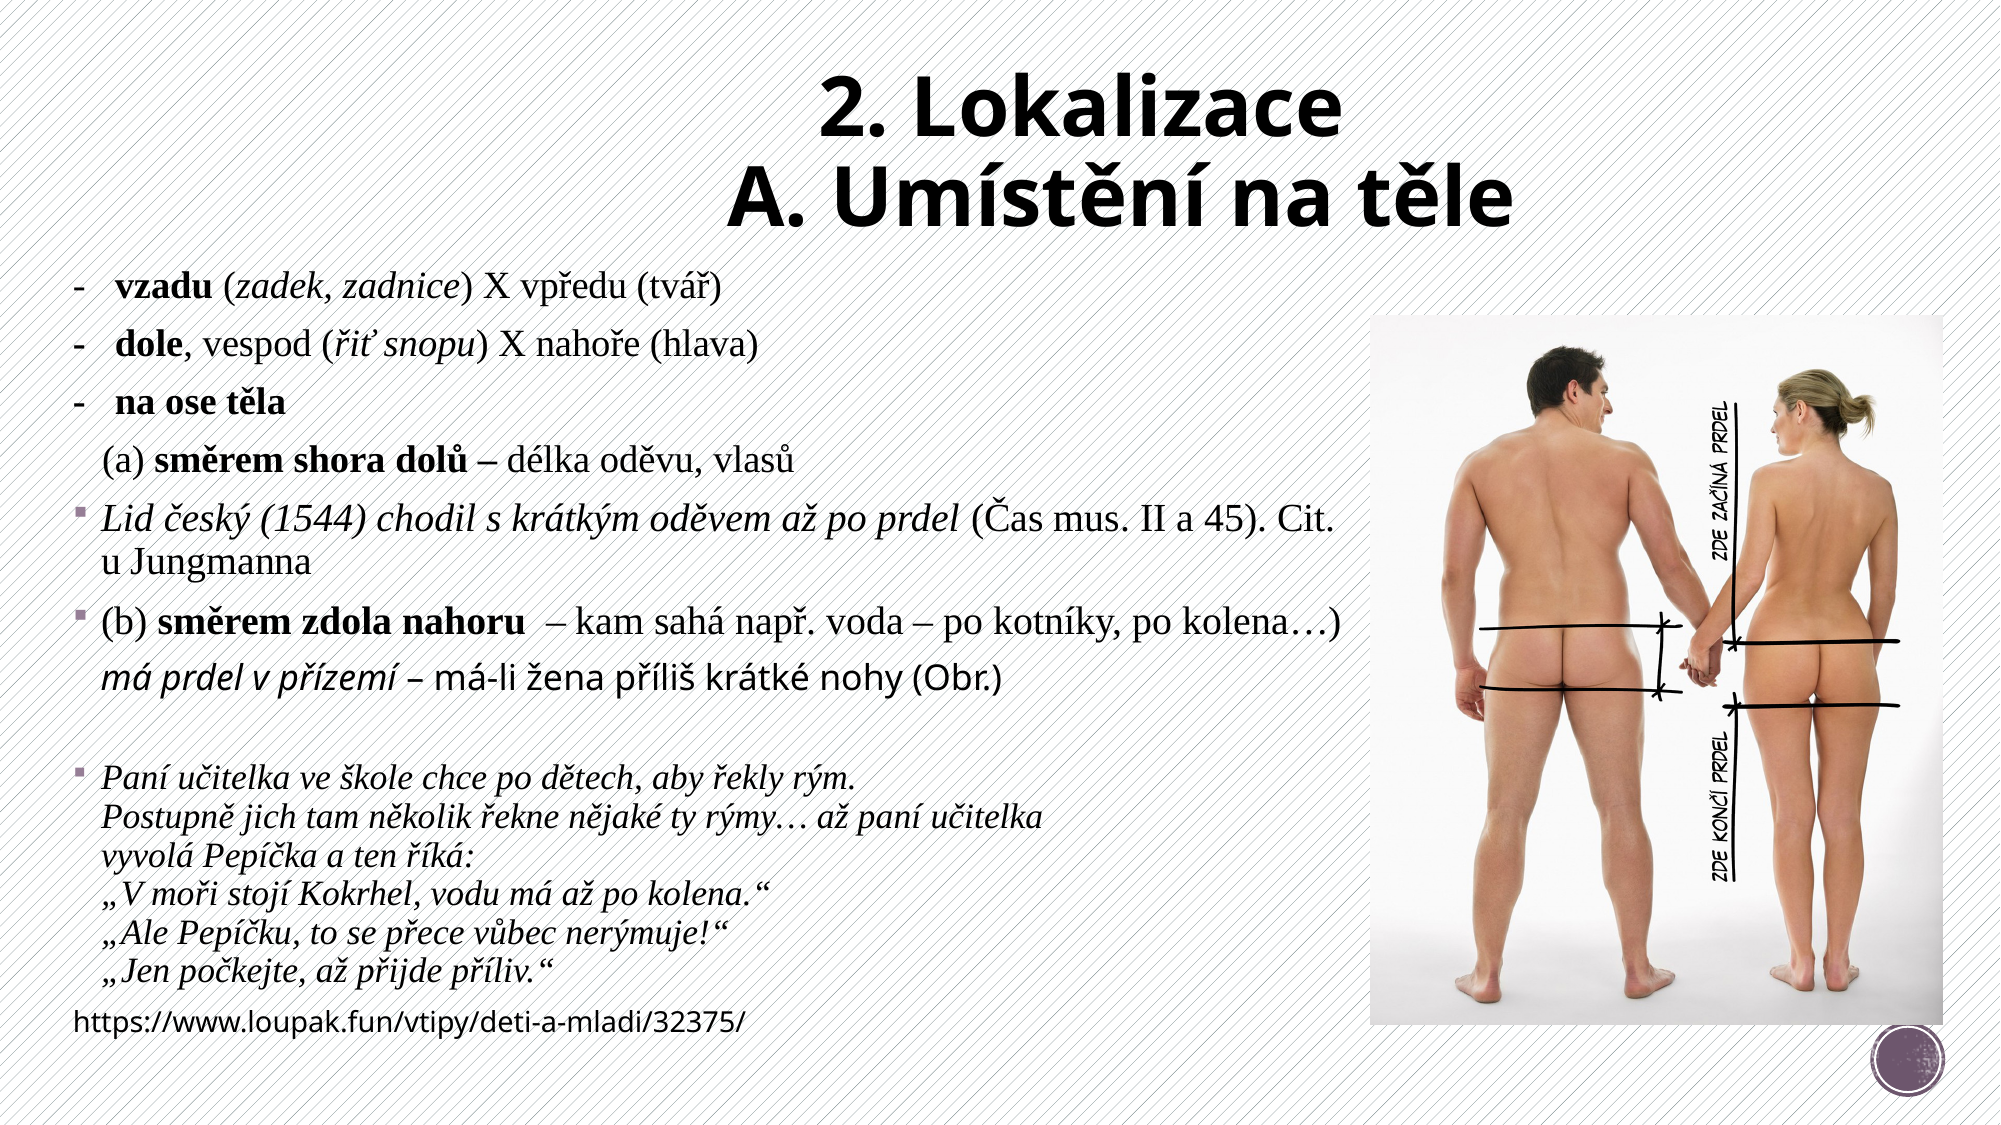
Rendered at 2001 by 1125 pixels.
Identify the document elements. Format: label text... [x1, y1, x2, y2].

title 2. Lokalizace A. Umístění na těle [0, 81, 1892, 227]
picture [1370, 315, 1943, 1025]
list - vzadu (zadek, zadnice) X vpředu (tvář) - dole, vespod (řiť snopu) X nahoře (hlava) - na ose těla (a) směrem shora dolů – délka oděvu, vlasů Lid český (1544) chodil s krátkým oděvem až po prdel (Čas mus. II a 45). Cit. u Jungmanna (b) směrem zdola nahoru – kam sahá např. voda – po kotníky, po kolena…) má prdel v přízemí – má-li žena příliš krátké nohy (Obr.) Paní učitelka ve škole chce po dětech, aby řekly rým. Postupně jich tam několik řekne nějaké ty rýmy… až paní učitelka vyvolá Pepíčka a ten říká: „V moři stojí Kokrhel, vodu má až po kolena.“ „Ale Pepíčku, to se přece vůbec nerýmuje!“ „Jen počkejte, až přijde příliv.“ https://www.loupak.fun/vtipy/deti-a-mladi/32375/ [57, 257, 1371, 1125]
